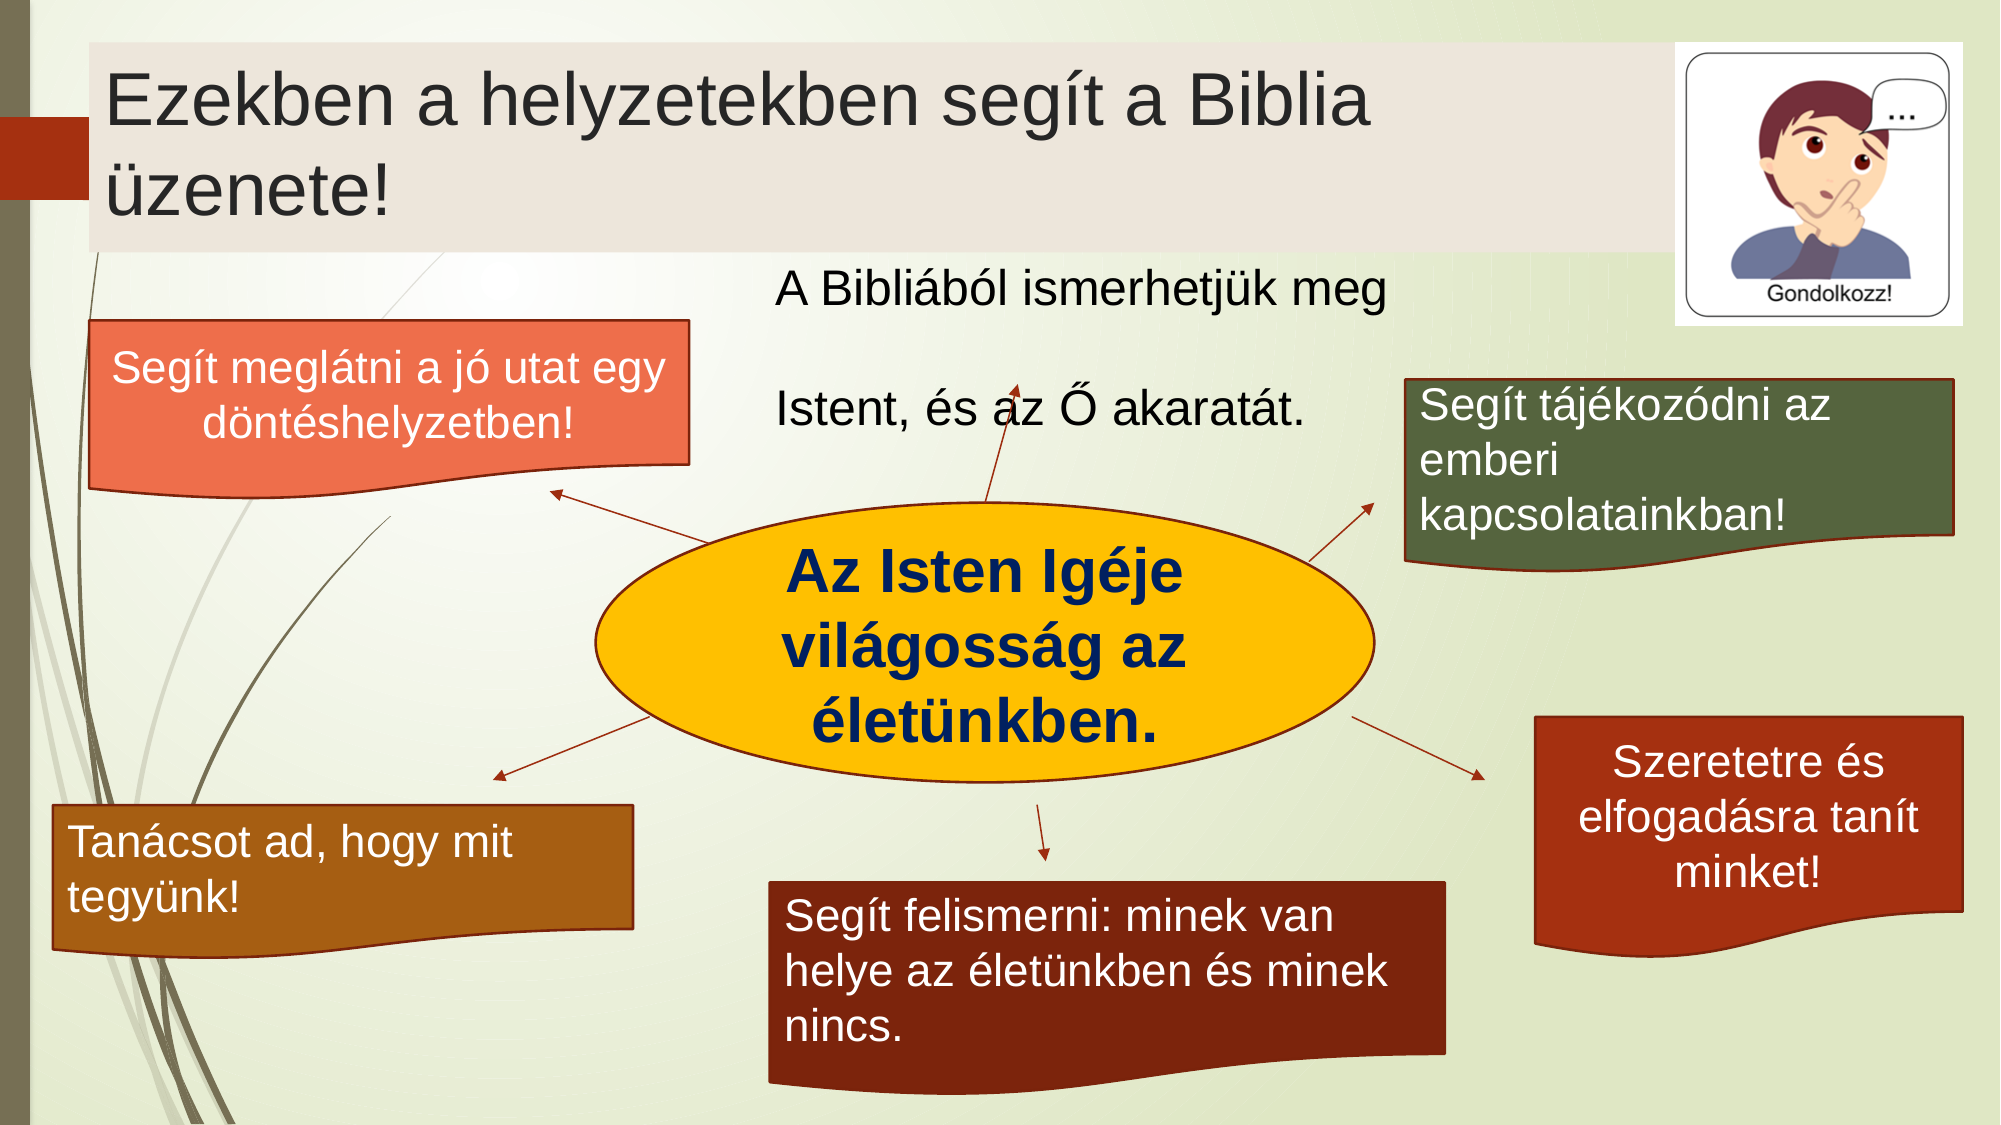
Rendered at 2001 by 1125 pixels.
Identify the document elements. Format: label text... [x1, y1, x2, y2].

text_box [1351, 716, 1486, 781]
text_box Segít meglátni a jó utat egy döntéshelyzetben! [87, 319, 691, 500]
text_box A Bibliából ismerhetjük meg Istent, és az Ő akaratát. [760, 247, 1410, 443]
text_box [492, 716, 650, 781]
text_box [984, 383, 1019, 503]
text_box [549, 491, 710, 544]
text_box Az Isten Igéje világosság az életünkben. [594, 501, 1376, 784]
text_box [1036, 804, 1046, 862]
text_box Segít tájékozódni az emberi kapcsolatainkban! [1403, 378, 1955, 573]
title Ezekben a helyzetekben segít a Biblia üzenete! [89, 42, 1675, 253]
text_box Tanácsot ad, hogy mit tegyünk! [51, 803, 635, 959]
picture [1675, 42, 1963, 326]
text_box Segít felismerni: minek van helye az életünkben és minek nincs. [768, 881, 1447, 1095]
text_box Szeretetre és elfogadásra tanít minket! [1533, 715, 1964, 958]
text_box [1308, 502, 1375, 562]
